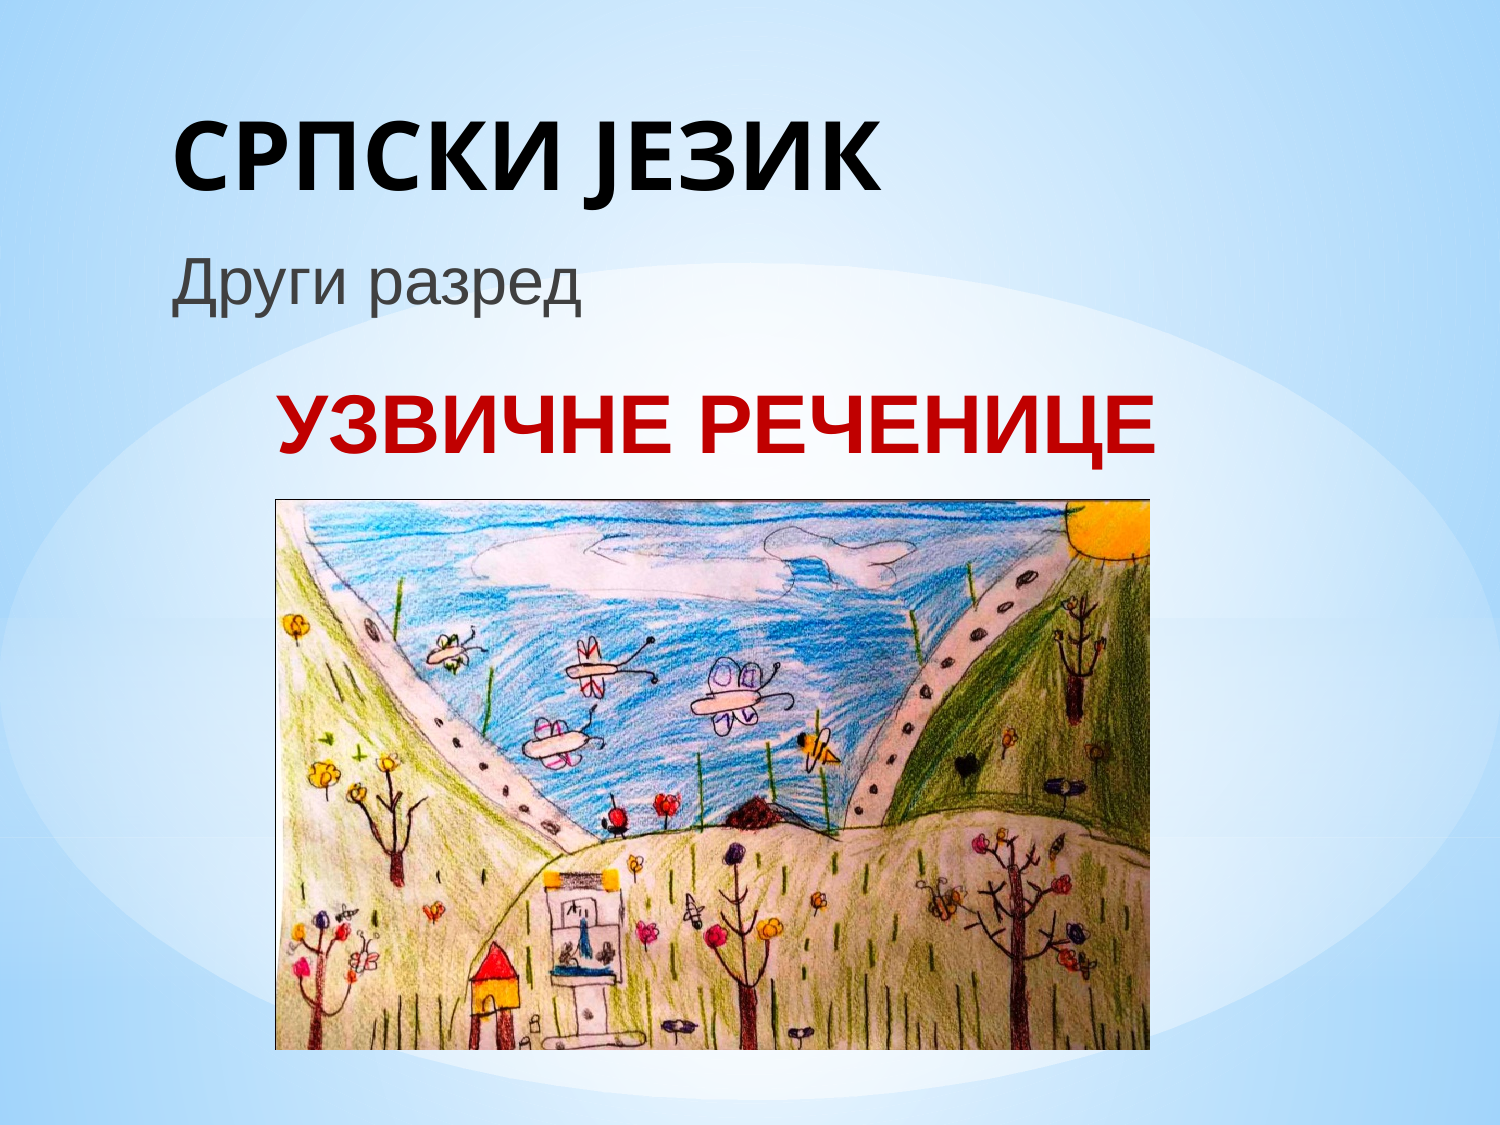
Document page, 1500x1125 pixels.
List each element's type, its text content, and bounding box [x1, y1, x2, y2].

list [274, 499, 1151, 1050]
text_box УЗВИЧНЕ РЕЧЕНИЦЕ [186, 362, 1249, 508]
title СРПСКИ ЈЕЗИК [125, 87, 1194, 275]
list Други разред [150, 229, 1075, 460]
